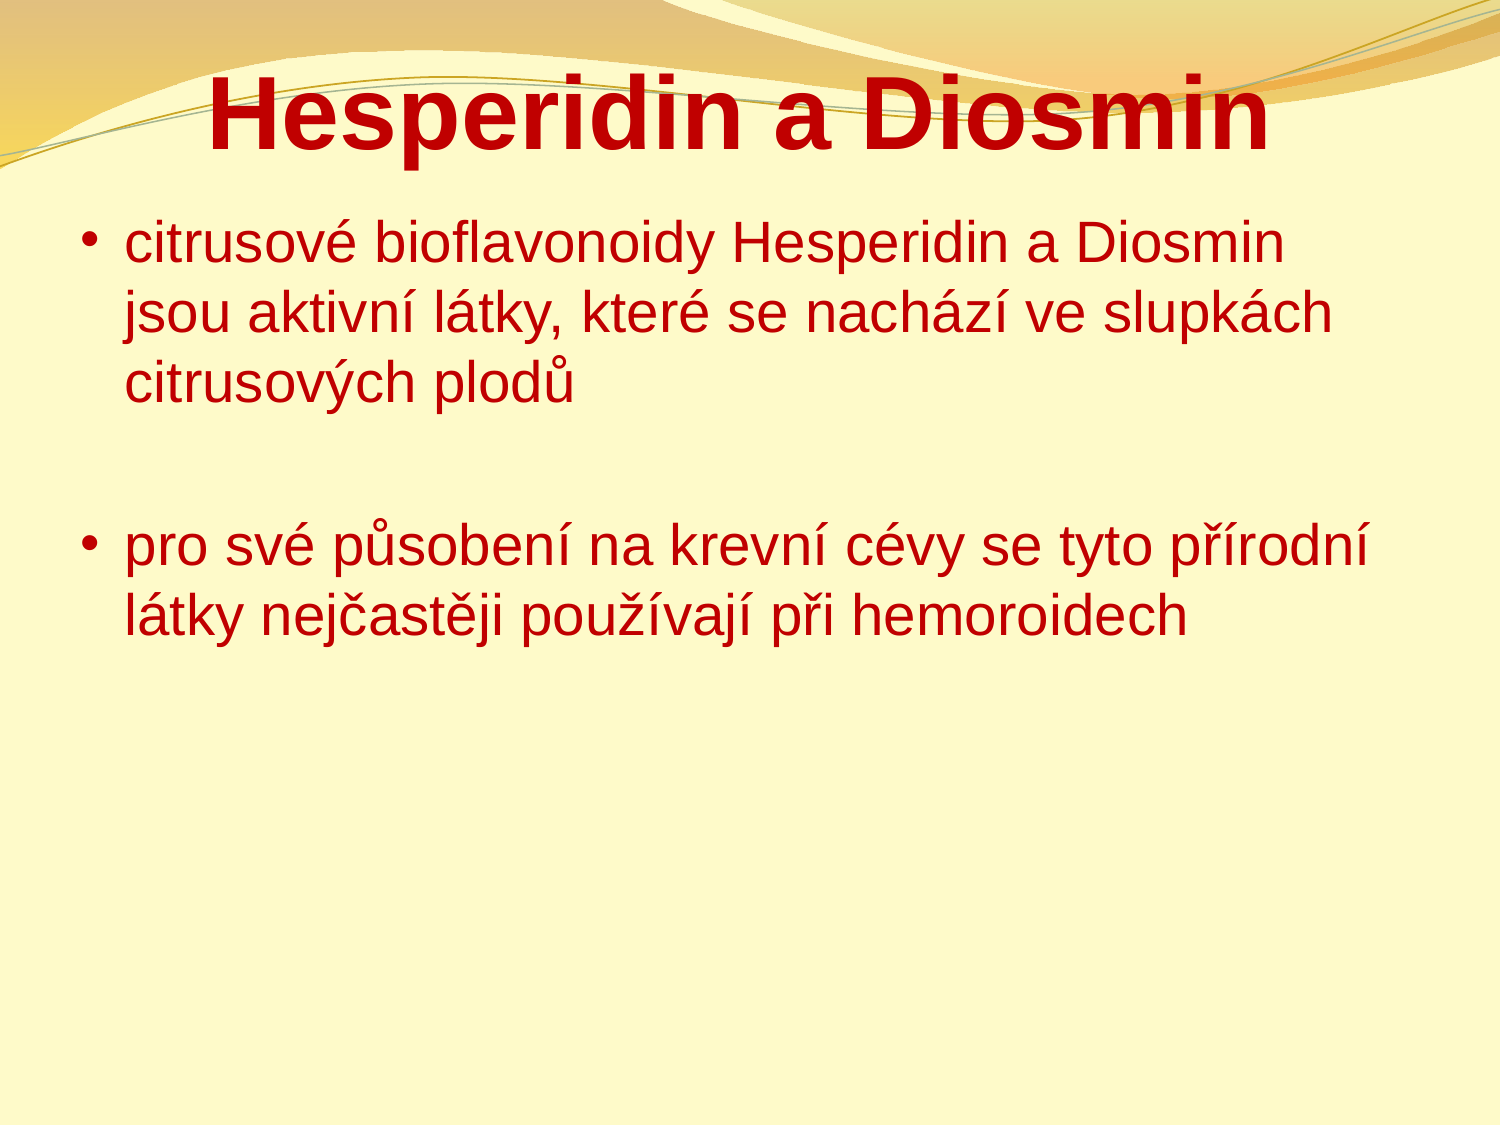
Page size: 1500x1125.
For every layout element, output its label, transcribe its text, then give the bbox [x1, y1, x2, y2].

title Hesperidin a Diosmin [64, 54, 1416, 171]
list citrusové bioflavonoidy Hesperidin a Diosmin jsou aktivní látky, které se nachází ve slupkách citrusových plodů pro své působení na krevní cévy se tyto přírodní látky nejčastěji používají při hemoroidech [64, 196, 1416, 1048]
